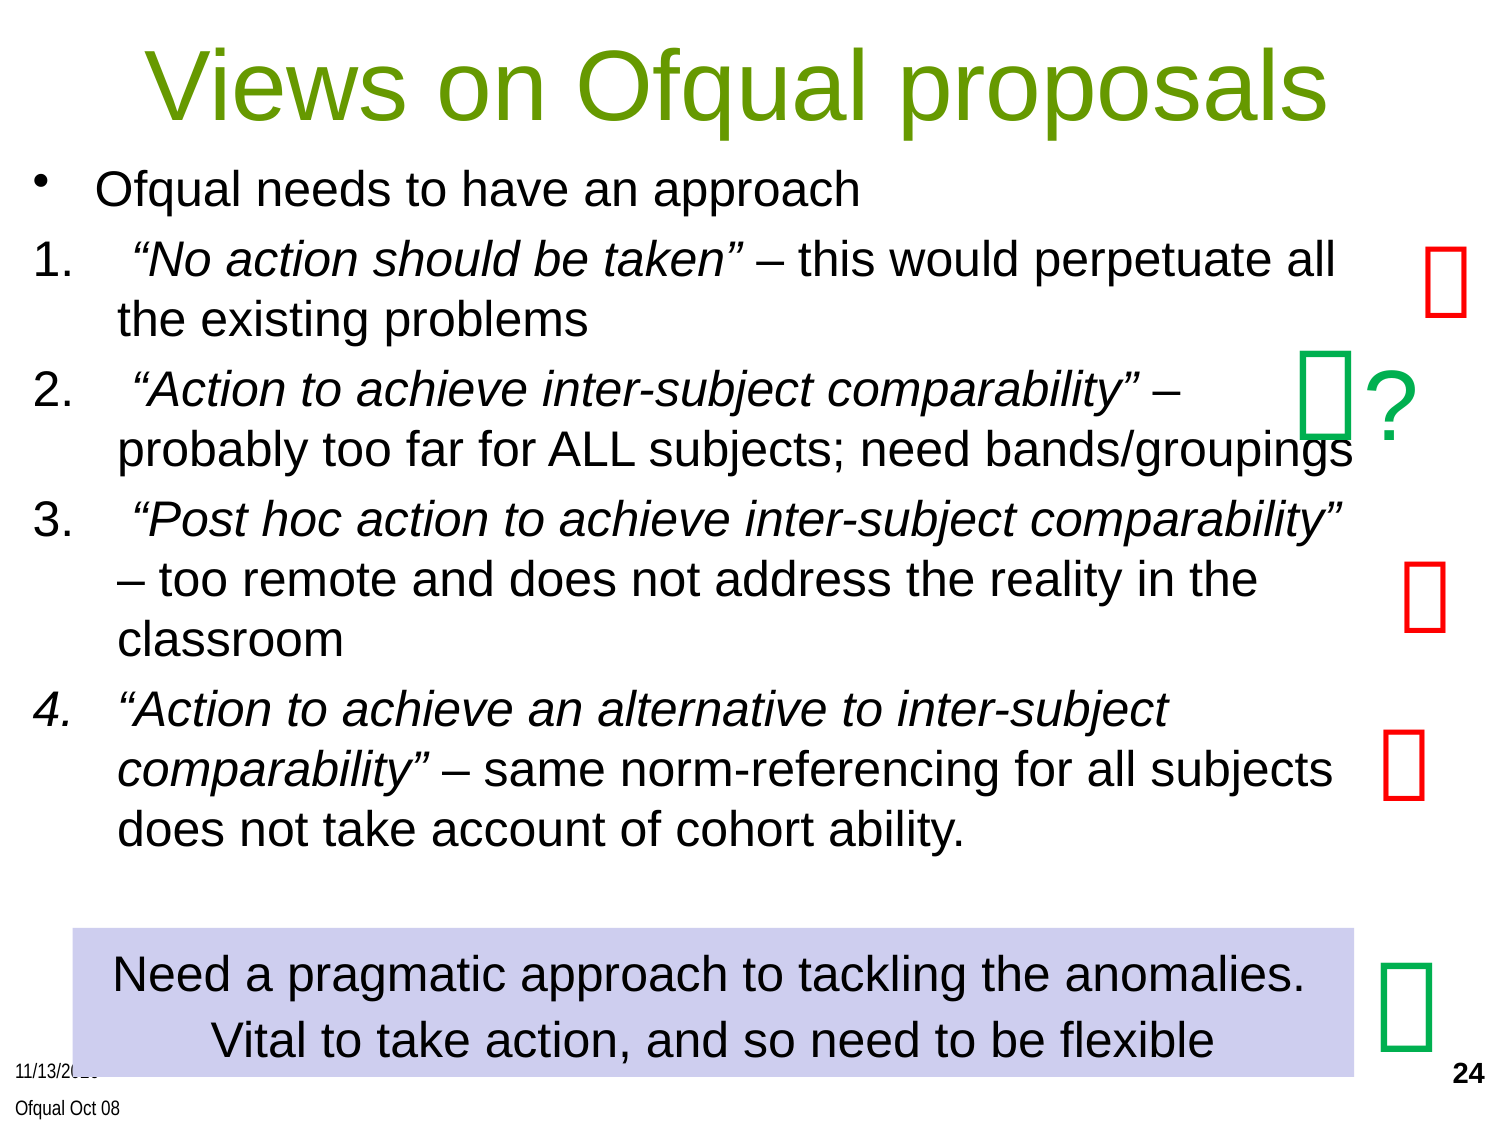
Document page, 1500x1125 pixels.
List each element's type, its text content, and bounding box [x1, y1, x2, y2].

text_box Need a pragmatic approach to tackling the anomalies. Vital to take action, and so need to be flexible [72, 927, 1355, 1077]
text_box  [1354, 714, 1456, 809]
text_box  [1355, 955, 1456, 1050]
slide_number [0, 1050, 125, 1086]
footer Ofqual Oct 08 [0, 1086, 288, 1125]
slide_number 24 [1149, 1046, 1500, 1125]
text_box  [1374, 546, 1477, 641]
subtitle Ofqual needs to have an approach “No action should be taken” – this would perpetuate all the existing problems “Action to achieve inter-subject comparability” – probably too far for ALL subjects; need bands/groupings “Post hoc action to achieve inter-subject comparability” – too remote and does not address the reality in the classroom “Action to achieve an alternative to inter-subject comparability” – same norm-referencing for all subjects does not take account of cohort ability. [17, 149, 1396, 1071]
text_box ? [1238, 325, 1470, 456]
text_box  [1395, 231, 1497, 325]
text_box Views on Ofqual proposals [99, 0, 1375, 161]
